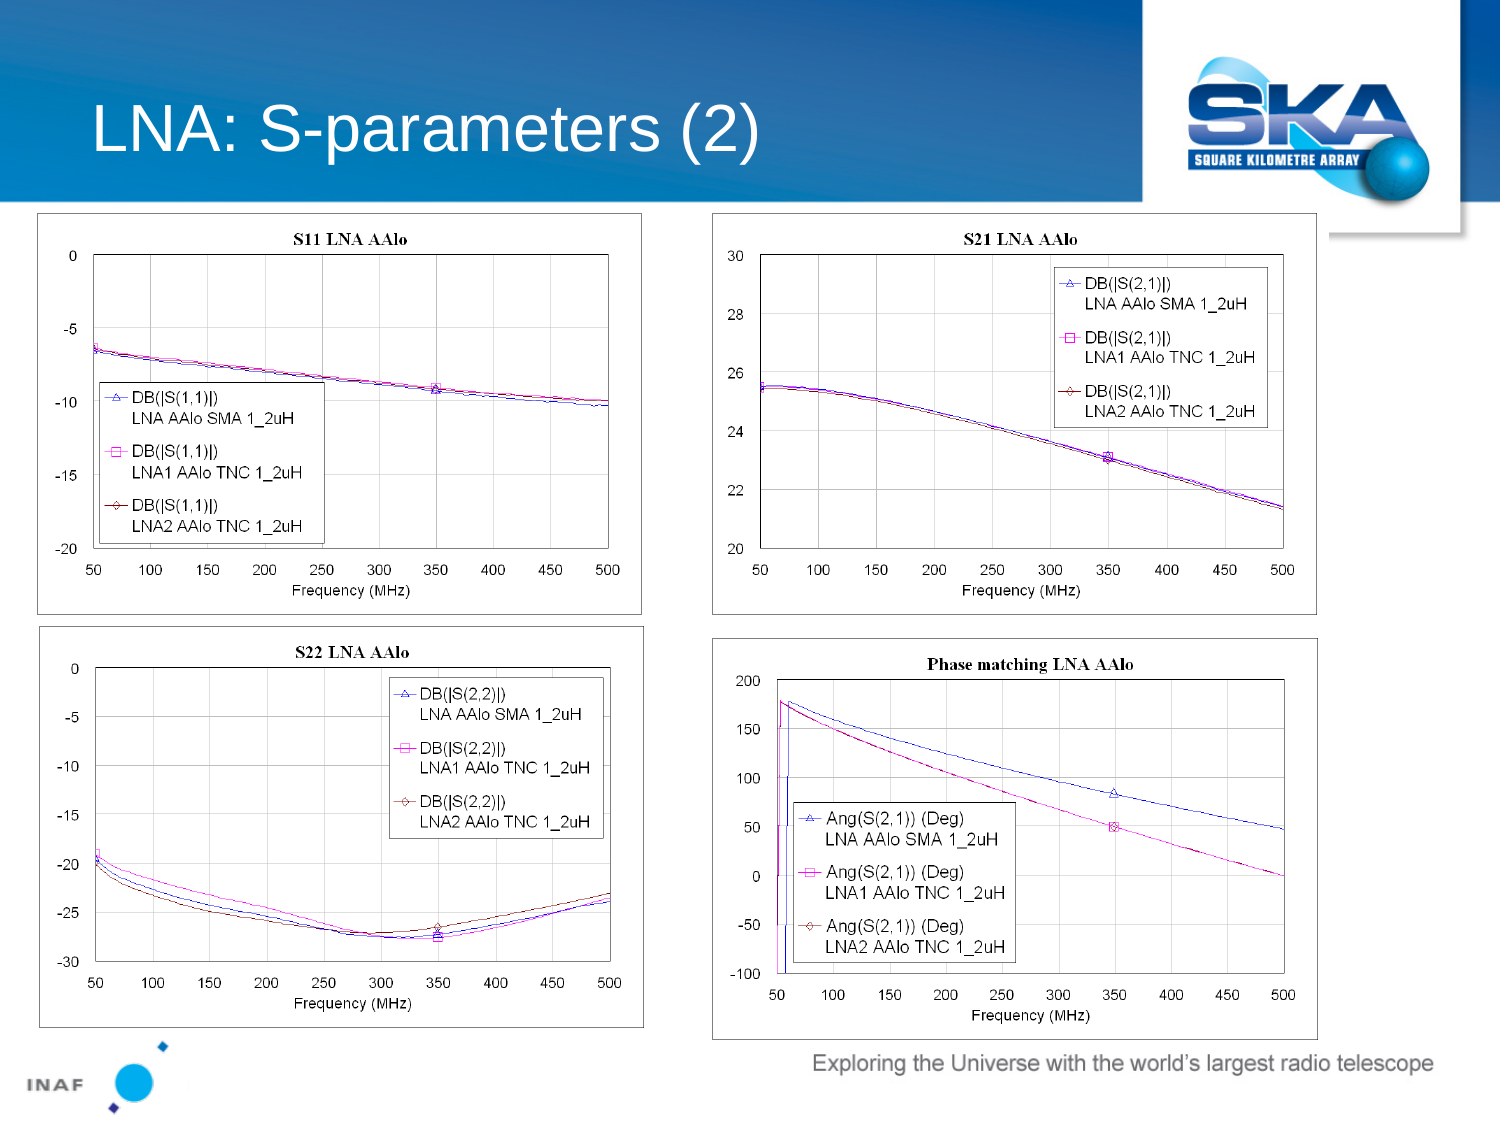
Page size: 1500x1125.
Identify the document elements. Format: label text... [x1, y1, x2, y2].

picture [0, 0, 1500, 1125]
title LNA: S-parameters (2) [76, 30, 1427, 219]
